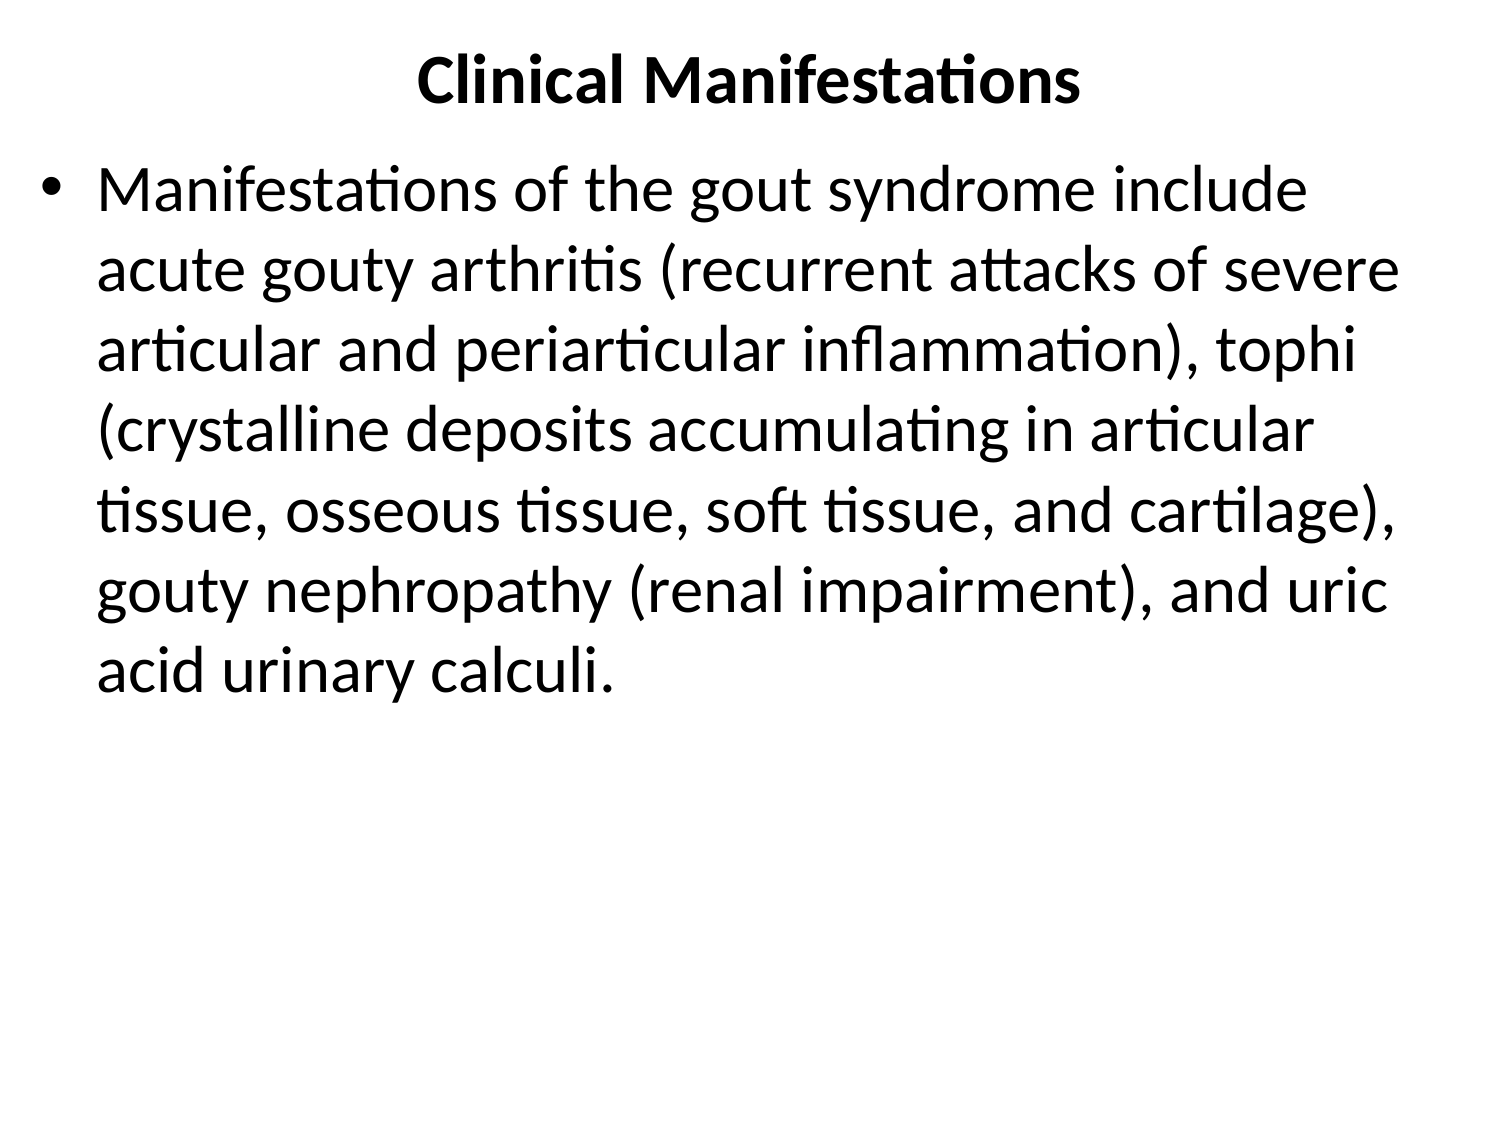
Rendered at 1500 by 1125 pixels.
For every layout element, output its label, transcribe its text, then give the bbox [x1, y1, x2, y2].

title Clinical Manifestations [75, 24, 1425, 125]
list Manifestations of the gout syndrome include acute gouty arthritis (recurrent attacks of severe articular and periarticular inflammation), tophi (crystalline deposits accumulating in articular tissue, osseous tissue, soft tissue, and cartilage), gouty nephropathy (renal impairment), and uric acid urinary calculi. [24, 137, 1475, 1100]
